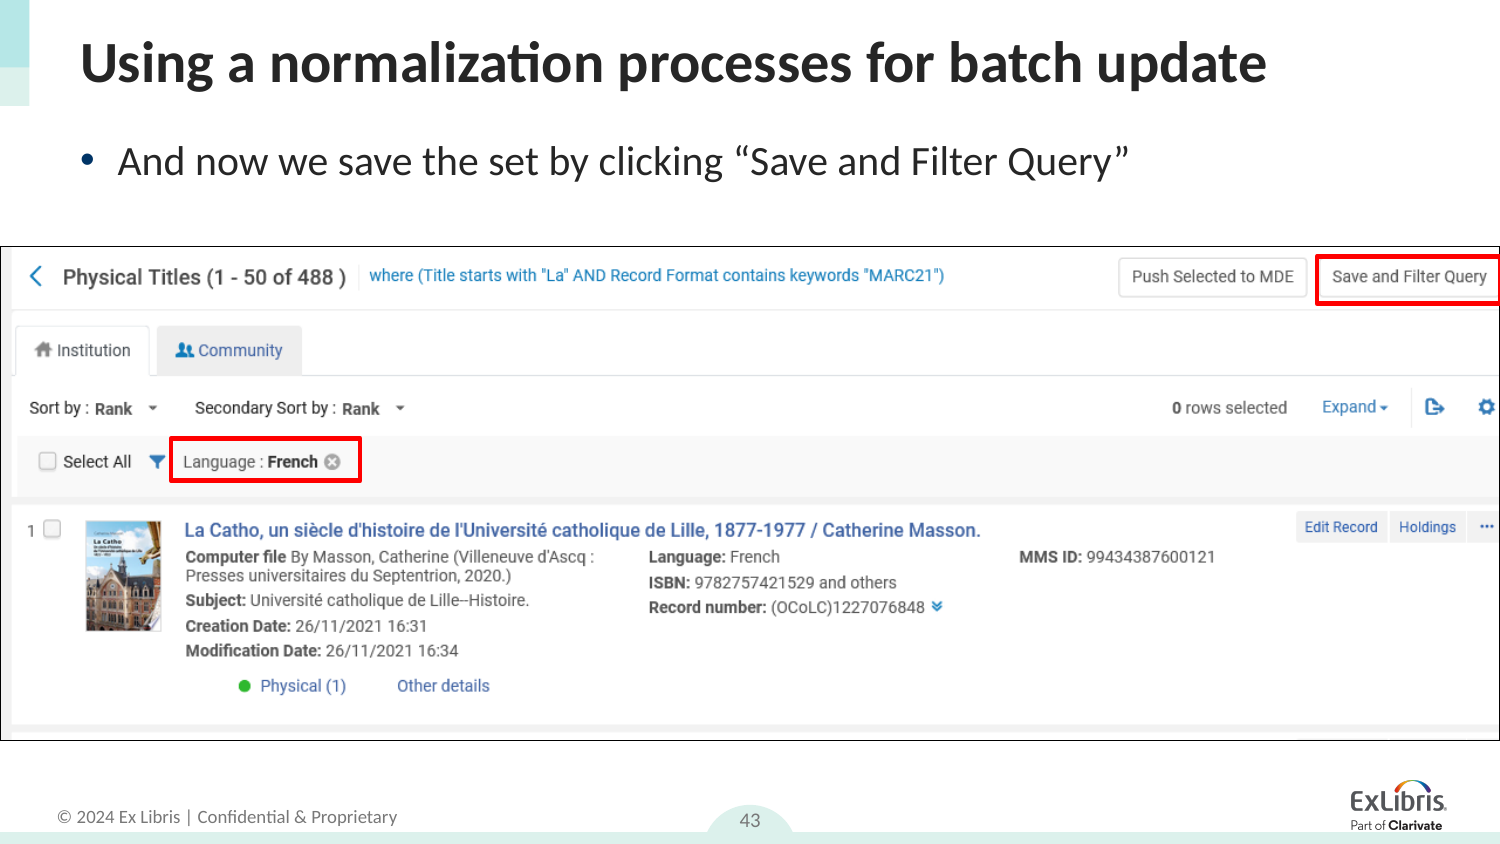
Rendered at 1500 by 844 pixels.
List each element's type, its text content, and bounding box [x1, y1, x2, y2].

list And now we save the set by clicking “Save and Filter Query” [64, 126, 1447, 199]
picture [1351, 780, 1447, 830]
title Using a normalization processes for batch update [64, 11, 1447, 107]
slide_number 43 [705, 789, 795, 844]
picture [0, 246, 1500, 741]
